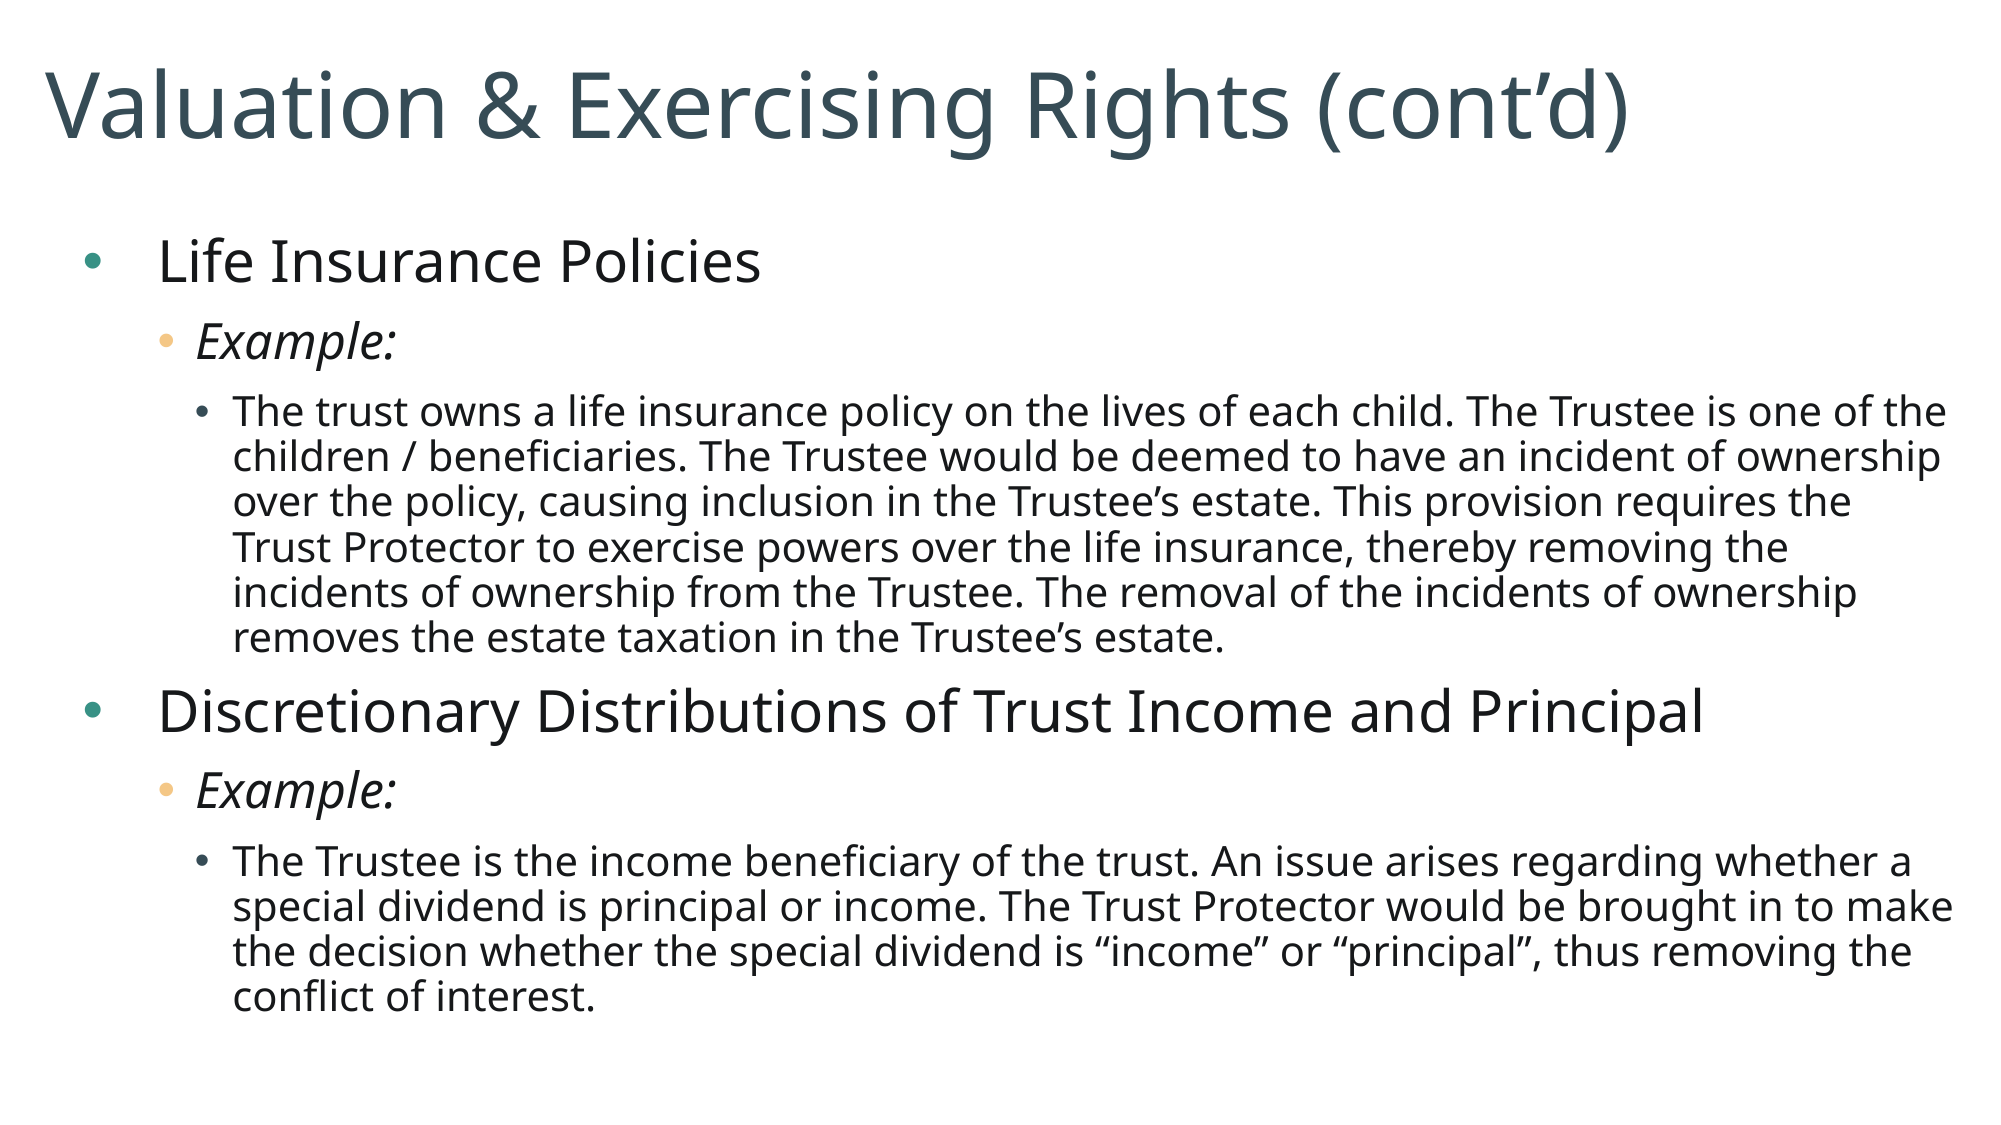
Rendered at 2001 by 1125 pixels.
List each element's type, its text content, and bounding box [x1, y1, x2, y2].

list Life Insurance Policies Example: The trust owns a life insurance policy on the lives of each child. The Trustee is one of the children / beneficiaries. The Trustee would be deemed to have an incident of ownership over the policy, causing inclusion in the Trustee’s estate. This provision requires the Trust Protector to exercise powers over the life insurance, thereby removing the incidents of ownership from the Trustee. The removal of the incidents of ownership removes the estate taxation in the Trustee’s estate. Discretionary Distributions of Trust Income and Principal Example: The Trustee is the income beneficiary of the trust. An issue arises regarding whether a special dividend is principal or income. The Trust Protector would be brought in to make the decision whether the special dividend is “income” or “principal”, thus removing the conflict of interest. [0, 217, 2000, 1125]
title Valuation & Exercising Rights (cont’d) [0, 0, 2000, 217]
